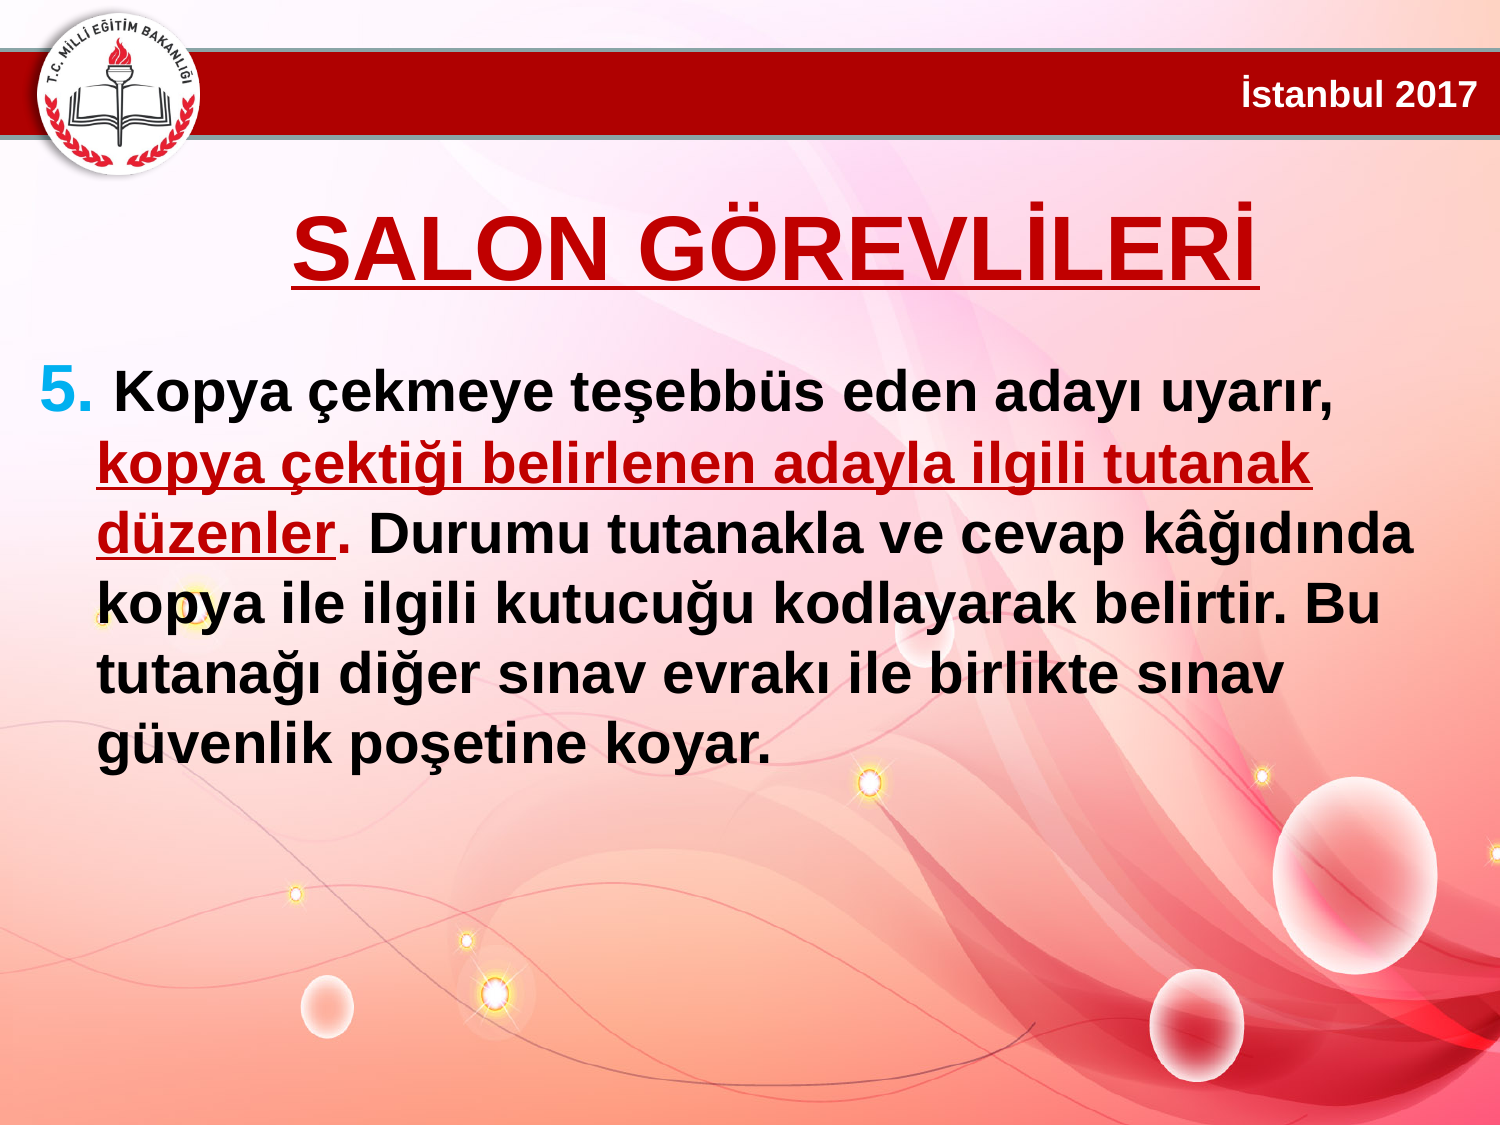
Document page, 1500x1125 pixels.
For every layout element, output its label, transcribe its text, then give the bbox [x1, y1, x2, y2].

text_box İstanbul 2017 [1226, 62, 1494, 123]
picture [0, 0, 1500, 1125]
text_box [204, 48, 1500, 140]
list 5. Kopya çekmeye teşebbüs eden adayı uyarır, kopya çektiği belirlenen adayla ilgili tutanak düzenler. Durumu tutanakla ve cevap kâğıdında kopya ile ilgili kutucuğu kodlayarak belirtir. Bu tutanağı diğer sınav evrakı ile birlikte sınav güvenlik poşetine koyar. [24, 337, 1476, 1113]
text_box [0, 48, 24, 140]
title SALON GÖREVLİLERİ [74, 162, 1426, 326]
